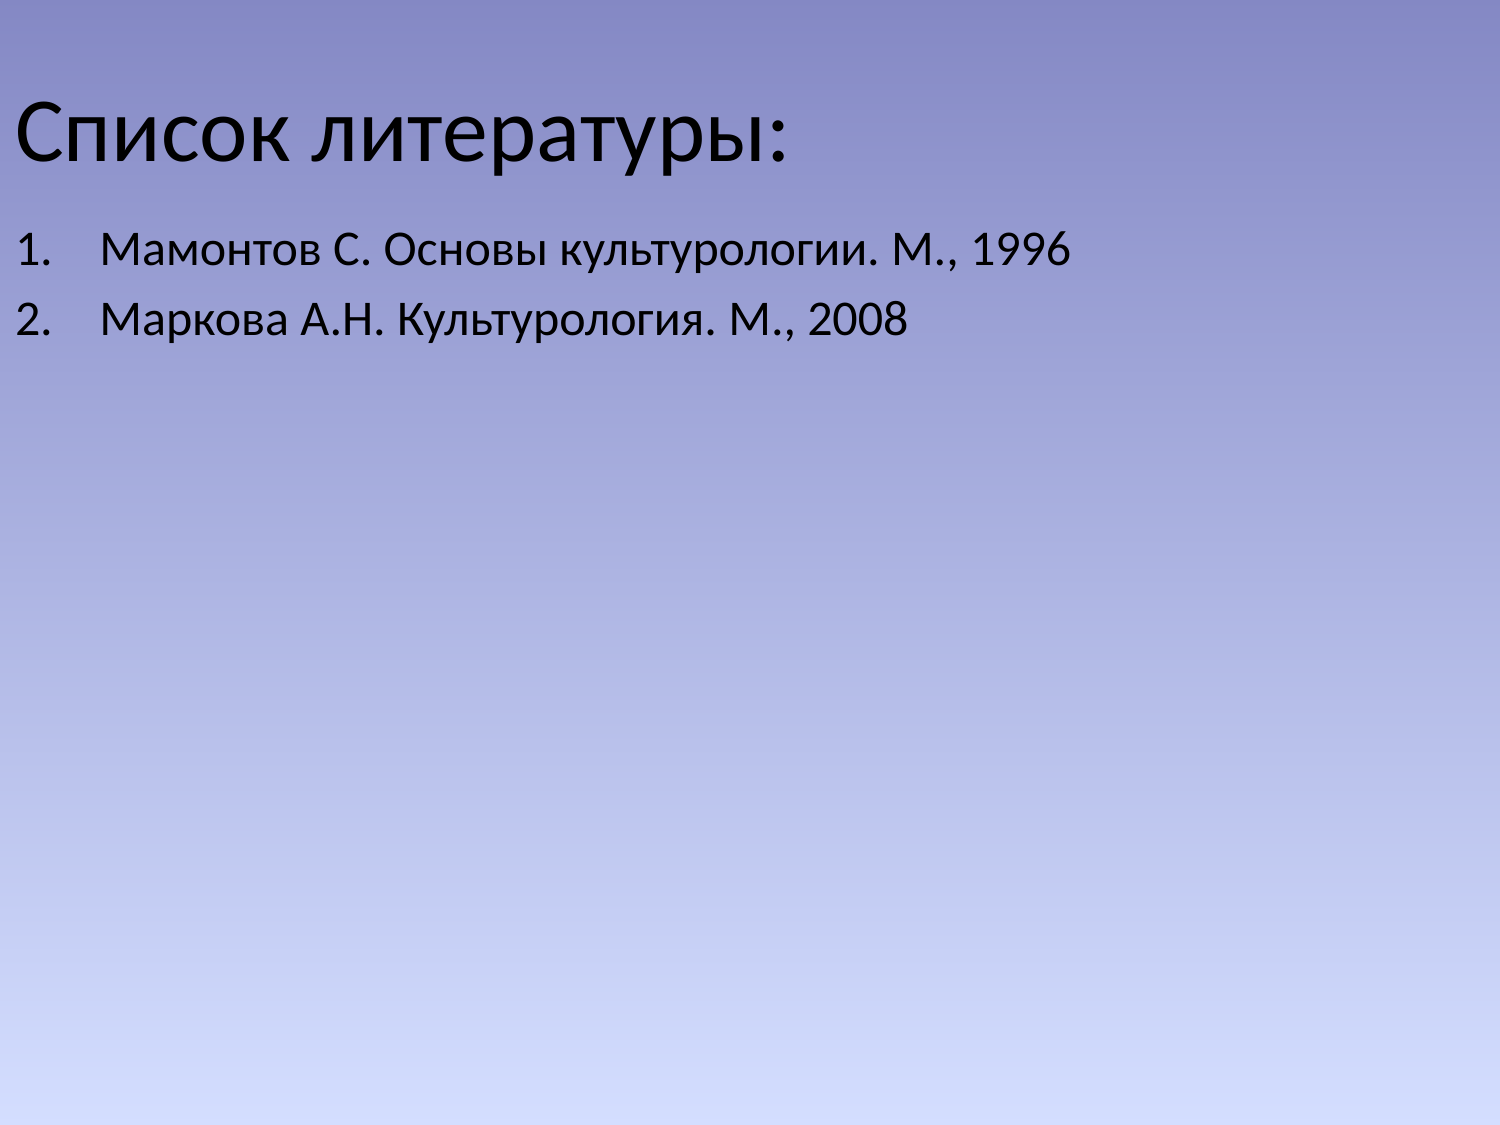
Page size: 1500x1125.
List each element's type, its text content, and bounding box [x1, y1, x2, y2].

list Мамонтов С. Основы культурологии. М., 1996 Маркова А.Н. Культурология. М., 2008 [0, 208, 1425, 1005]
title Список литературы: [0, 30, 1350, 208]
